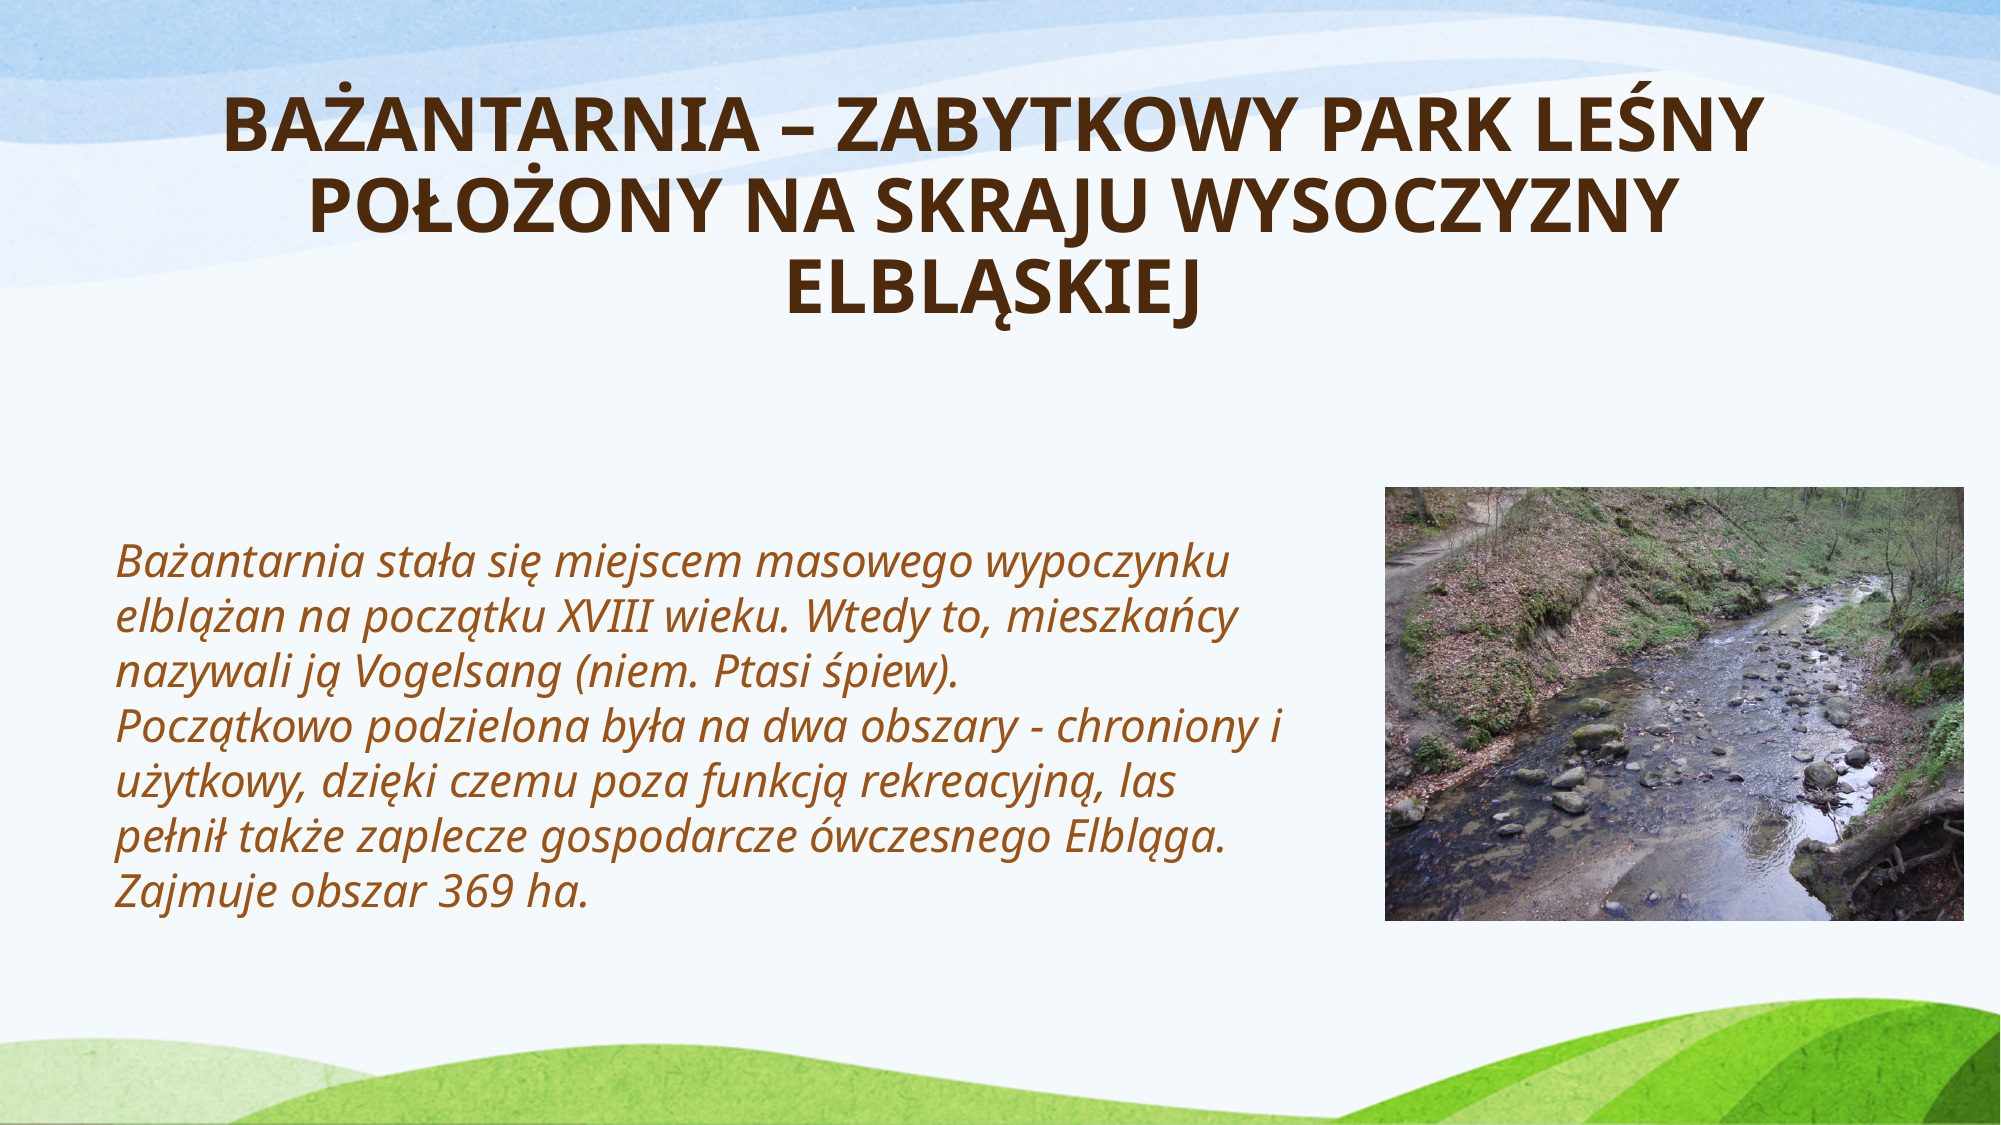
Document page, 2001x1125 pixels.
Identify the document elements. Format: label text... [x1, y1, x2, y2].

picture [0, 0, 2001, 1125]
list Bażantarnia stała się miejscem masowego wypoczynku elblążan na początku XVIII wieku. Wtedy to, mieszkańcy nazywali ją Vogelsang (niem. Ptasi śpiew). Początkowo podzielona była na dwa obszary - chroniony i użytkowy, dzięki czemu poza funkcją rekreacyjną, las pełnił także zaplecze gospodarcze ówczesnego Elbląga. Zajmuje obszar 369 ha. [100, 413, 1306, 924]
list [1385, 487, 1964, 921]
title BAŻANTARNIA – ZABYTKOWY PARK LEŚNY POŁOŻONY NA SKRAJU WYSOCZYZNY ELBLĄSKIEJ [162, 50, 1825, 338]
